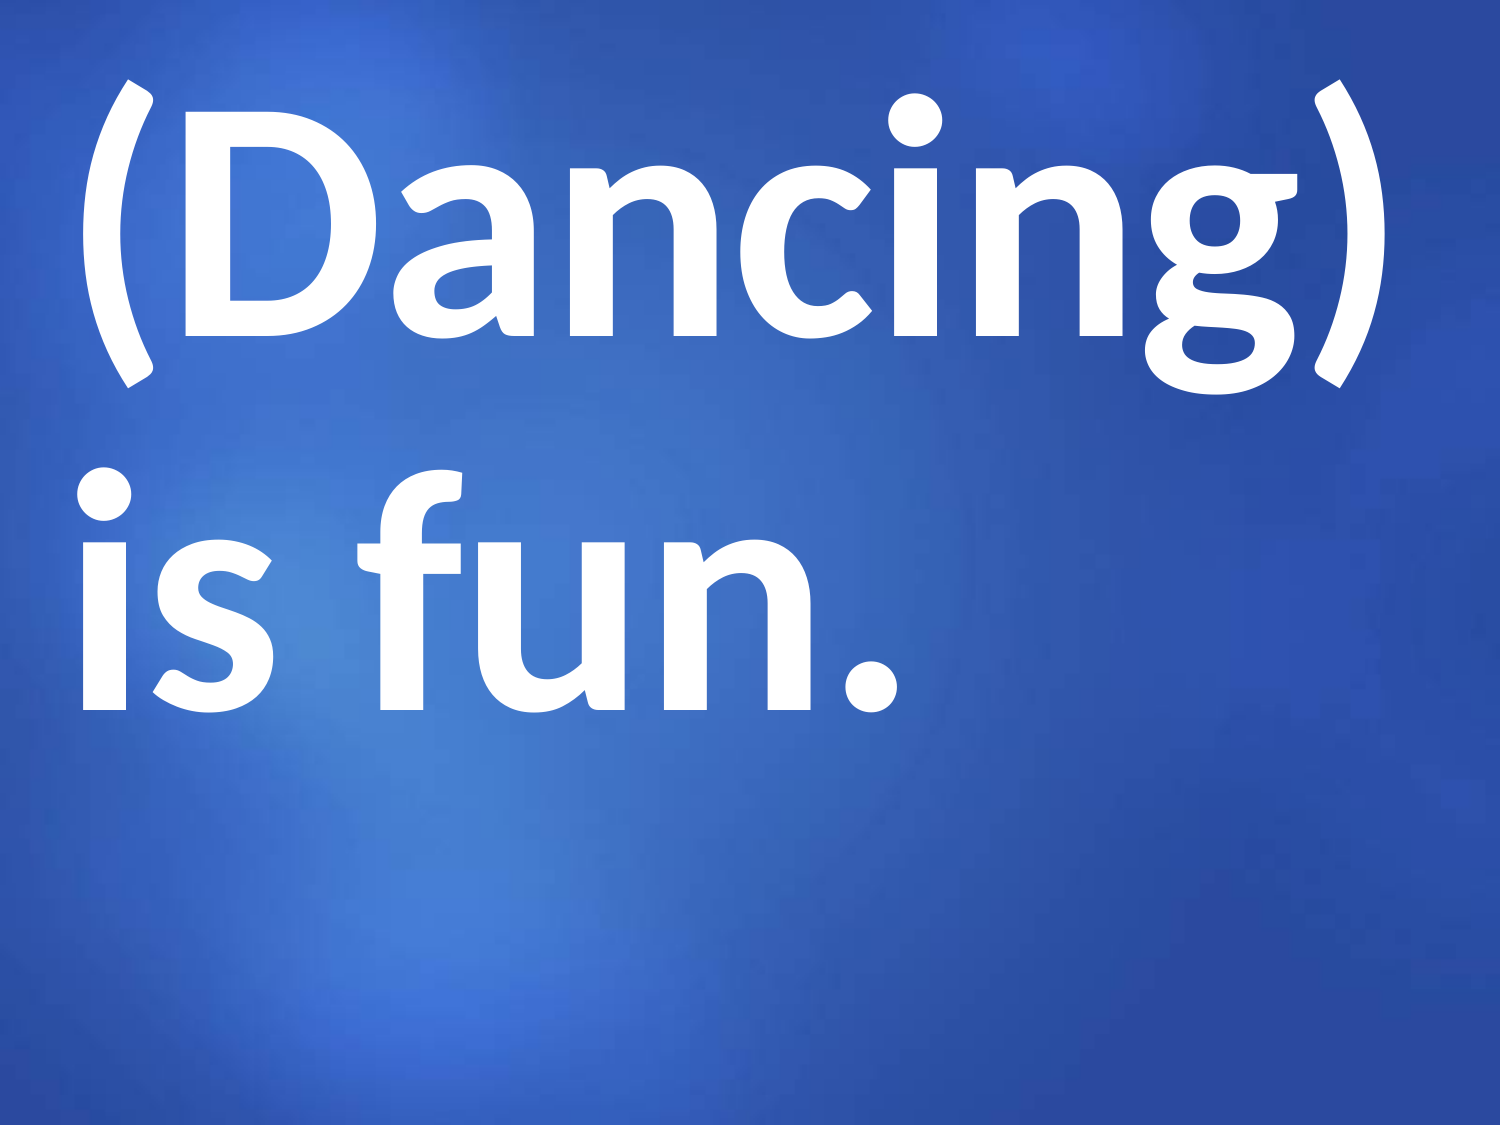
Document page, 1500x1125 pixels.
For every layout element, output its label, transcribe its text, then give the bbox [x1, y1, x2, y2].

title (Dancing) is fun. [62, 37, 1438, 792]
picture [0, 0, 1500, 1125]
